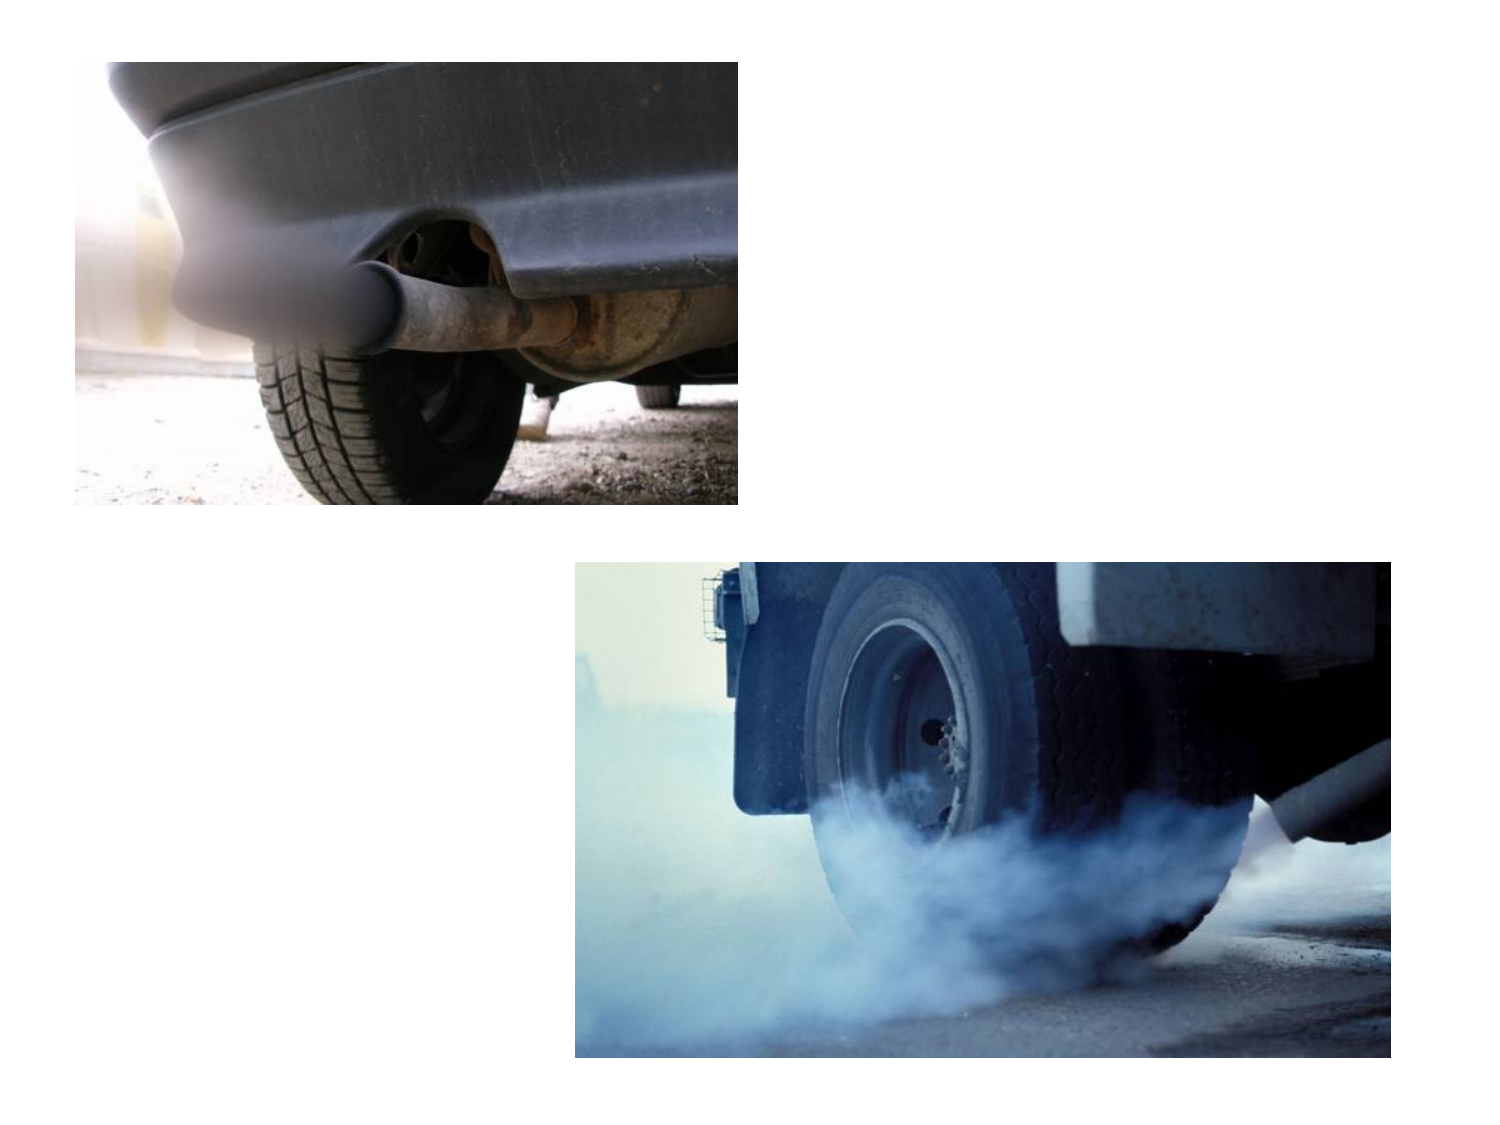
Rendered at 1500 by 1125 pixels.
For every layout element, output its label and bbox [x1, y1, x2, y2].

picture [74, 62, 738, 506]
picture [574, 562, 1391, 1058]
